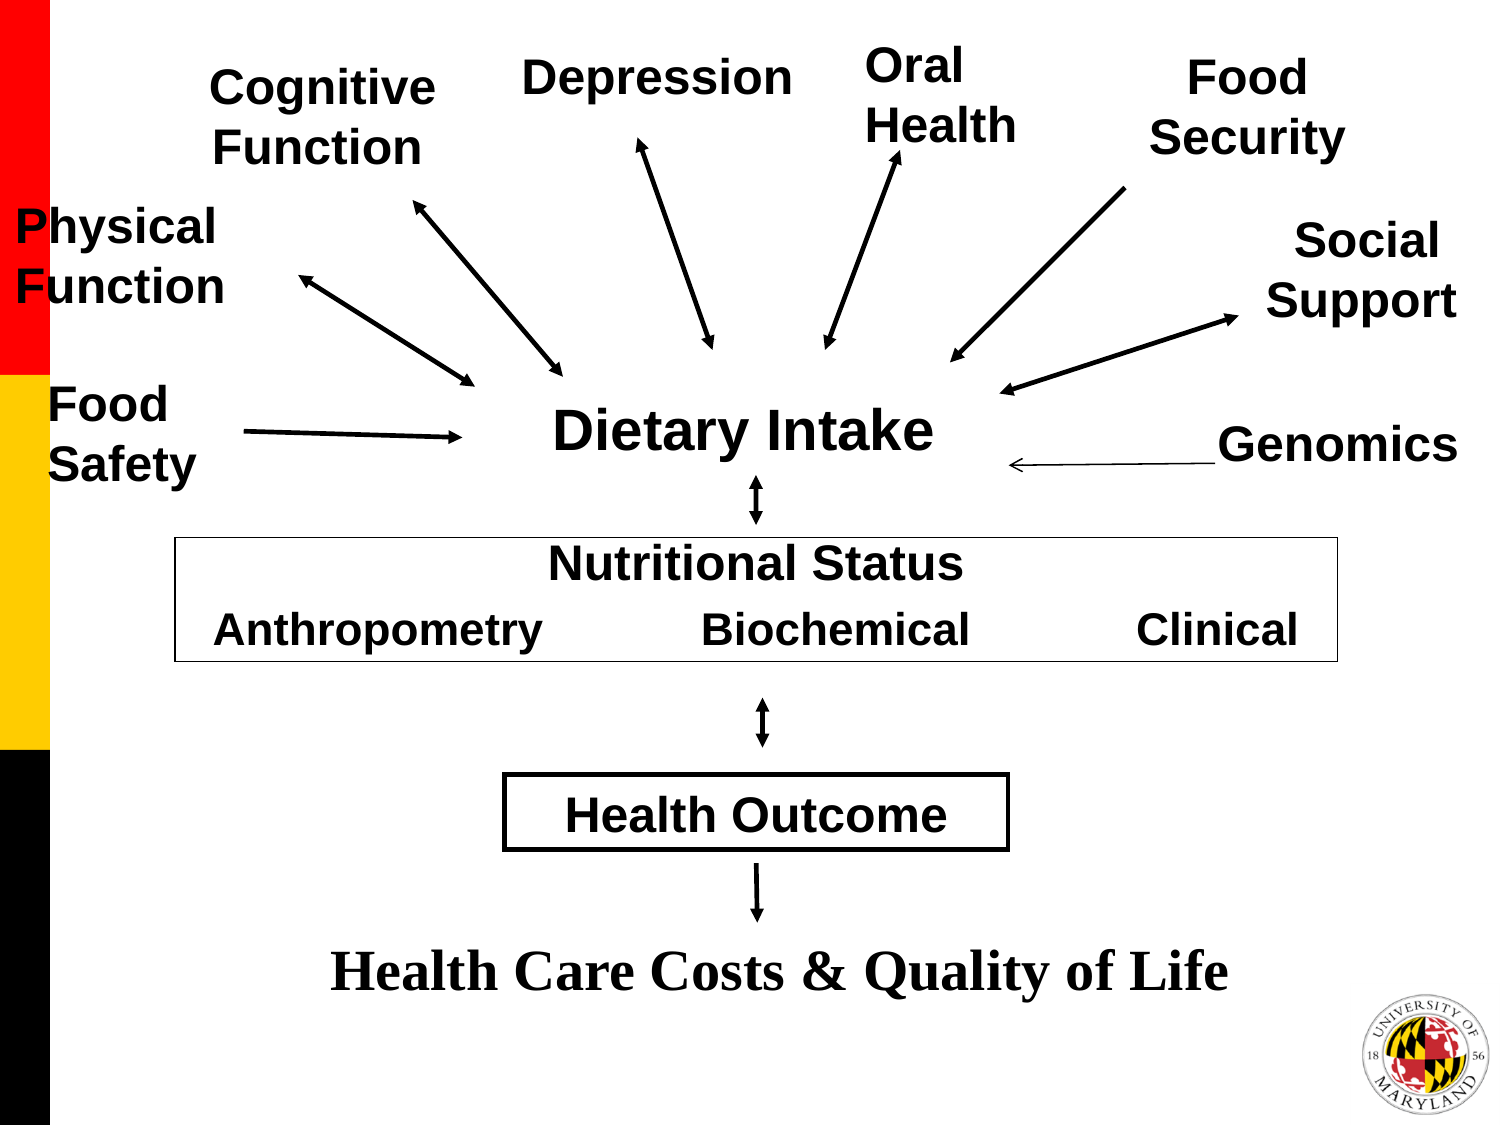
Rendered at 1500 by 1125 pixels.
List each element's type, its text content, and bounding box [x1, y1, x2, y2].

text_box [298, 274, 475, 387]
text_box [823, 149, 902, 350]
text_box Food Safety [32, 364, 220, 499]
text_box Depression [474, 37, 840, 113]
text_box [1125, 313, 1234, 353]
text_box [487, 762, 1025, 923]
text_box [635, 137, 715, 350]
text_box Physical Function [0, 185, 295, 321]
text_box [756, 697, 769, 748]
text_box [949, 187, 1125, 363]
text_box Social Support [1234, 199, 1500, 335]
text_box Cognitive Function [174, 47, 471, 183]
text_box Oral Health [849, 24, 1088, 160]
text_box Dietary Intake [537, 385, 968, 470]
text_box Food Security [1070, 37, 1425, 173]
text_box [243, 430, 463, 444]
text_box Health Care Costs & Quality of Life [262, 924, 1298, 1010]
text_box [412, 199, 563, 377]
text_box Nutritional Status Anthropometry Biochemical Clinical [174, 537, 1338, 662]
picture [1350, 983, 1500, 1125]
text_box [999, 363, 1094, 396]
text_box Genomics [1202, 404, 1500, 480]
text_box [749, 474, 763, 526]
